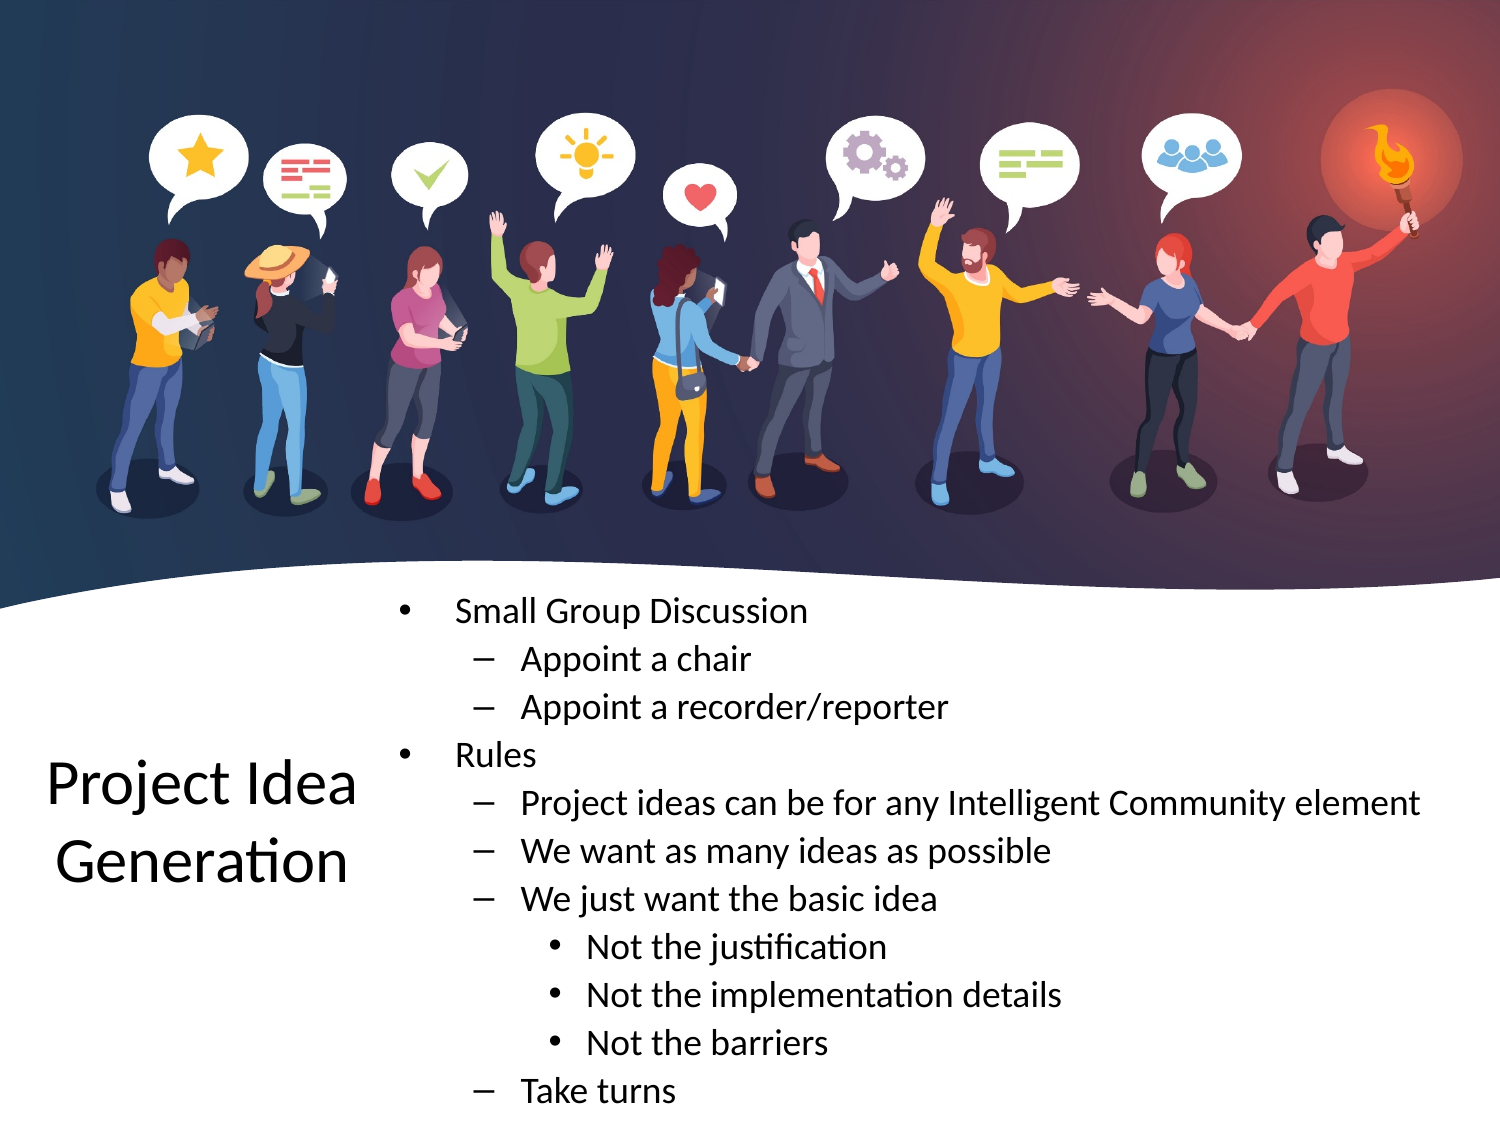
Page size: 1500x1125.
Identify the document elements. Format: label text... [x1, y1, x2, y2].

picture [0, 0, 1500, 609]
title Project Idea Generation [0, 616, 405, 1019]
list Small Group Discussion Appoint a chair Appoint a recorder/reporter Rules Project ideas can be for any Intelligent Community element We want as many ideas as possible We just want the basic idea Not the justification Not the implementation details Not the barriers Take turns [383, 650, 1497, 1053]
